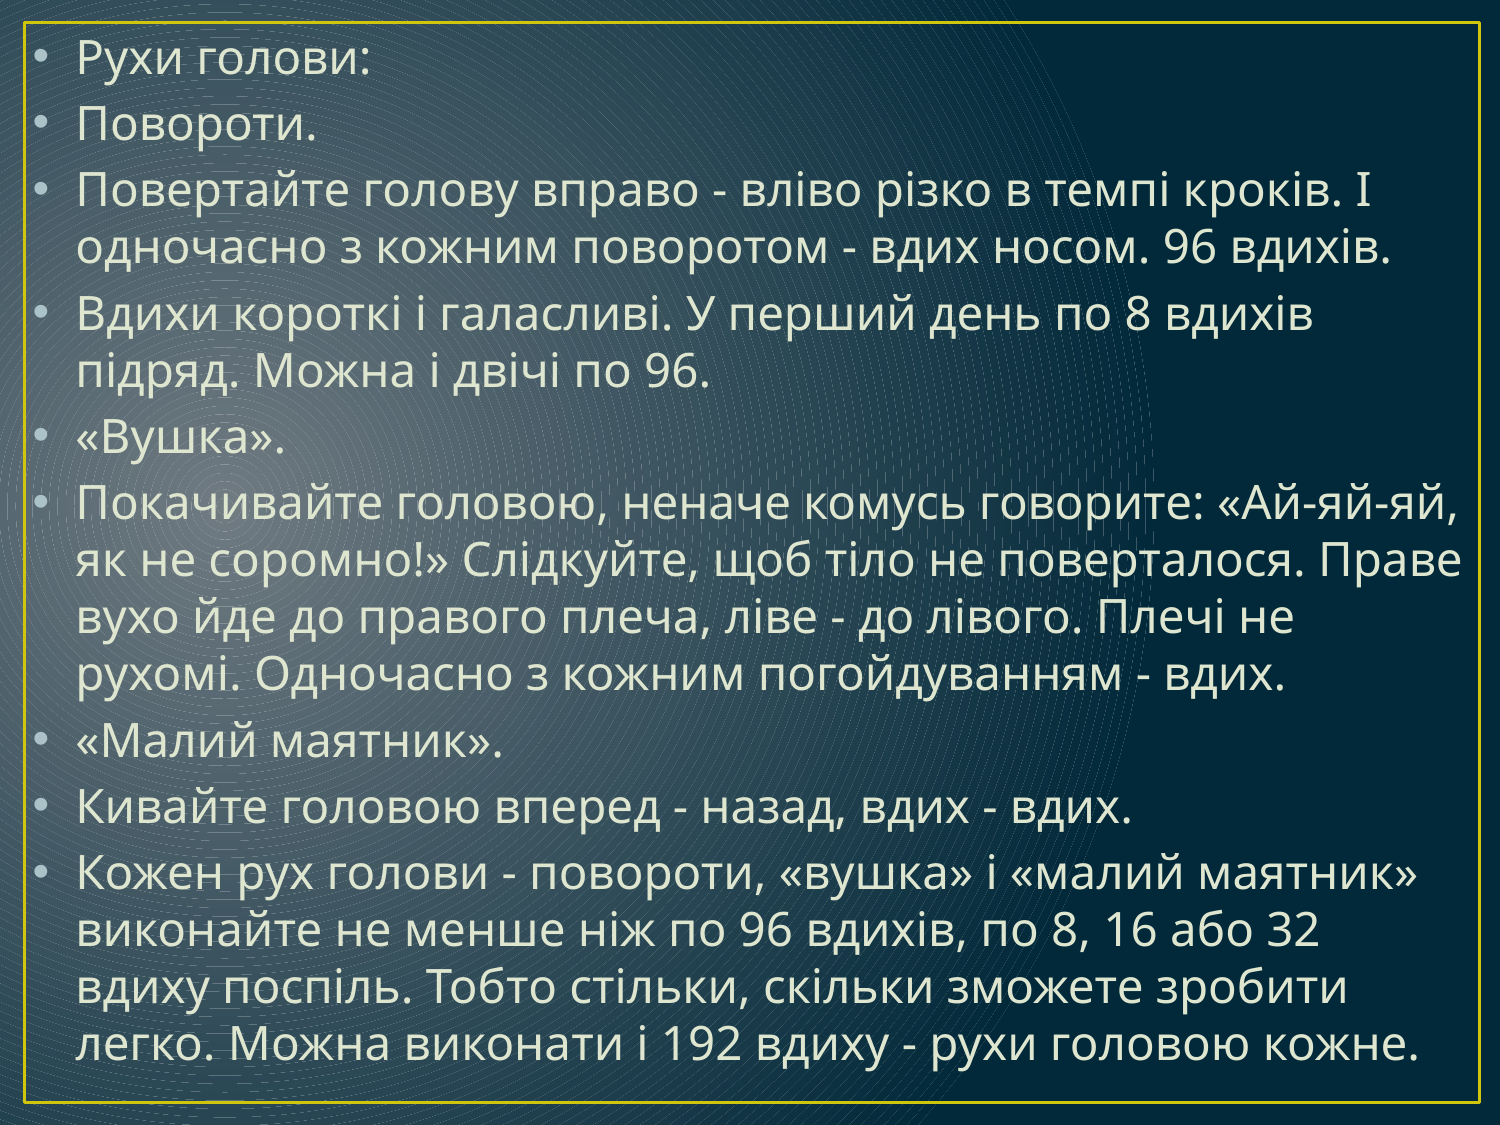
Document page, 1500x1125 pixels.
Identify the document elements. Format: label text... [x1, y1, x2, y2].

list Рухи голови: Повороти. Повертайте голову вправо - вліво різко в темпі кроків. І одночасно з кожним поворотом - вдих носом. 96 вдихів. Вдихи короткі і галасливі. У перший день по 8 вдихів підряд. Можна і двічі по 96. «Вушка». Покачивайте головою, неначе комусь говорите: «Ай-яй-яй, як не соромно!» Слідкуйте, щоб тіло не поверталося. Праве вухо йде до правого плеча, ліве - до лівого. Плечі не рухомі. Одночасно з кожним погойдуванням - вдих. «Малий маятник». Кивайте головою вперед - назад, вдих - вдих. Кожен рух голови - повороти, «вушка» і «малий маятник» виконайте не менше ніж по 96 вдихів, по 8, 16 або 32 вдиху поспіль. Тобто стільки, скільки зможете зробити легко. Можна виконати і 192 вдиху - рухи головою кожне. [17, 19, 1483, 1106]
